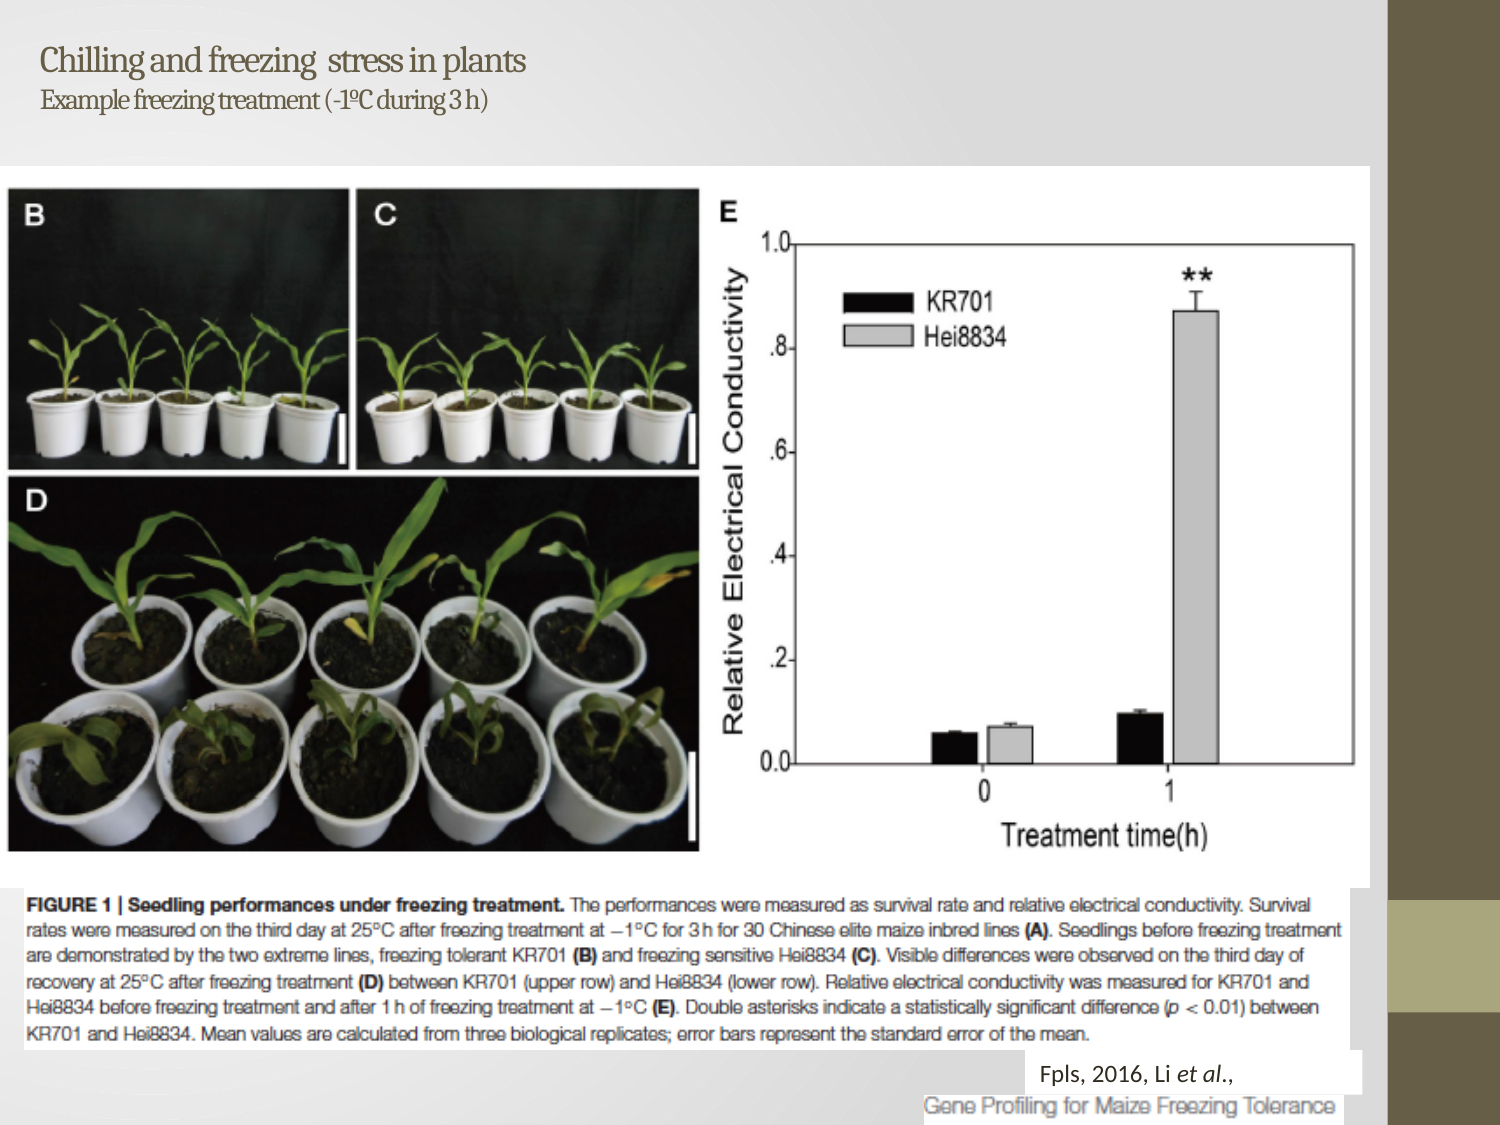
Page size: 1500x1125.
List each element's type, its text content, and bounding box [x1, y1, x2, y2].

picture [0, 166, 1370, 1051]
title Chilling and freezing stress in plants Example freezing treatment (-1ºC during 3 h) [24, 4, 1363, 147]
picture [924, 1095, 1345, 1125]
text_box Fpls, 2016, Li et al., [1025, 1050, 1363, 1095]
